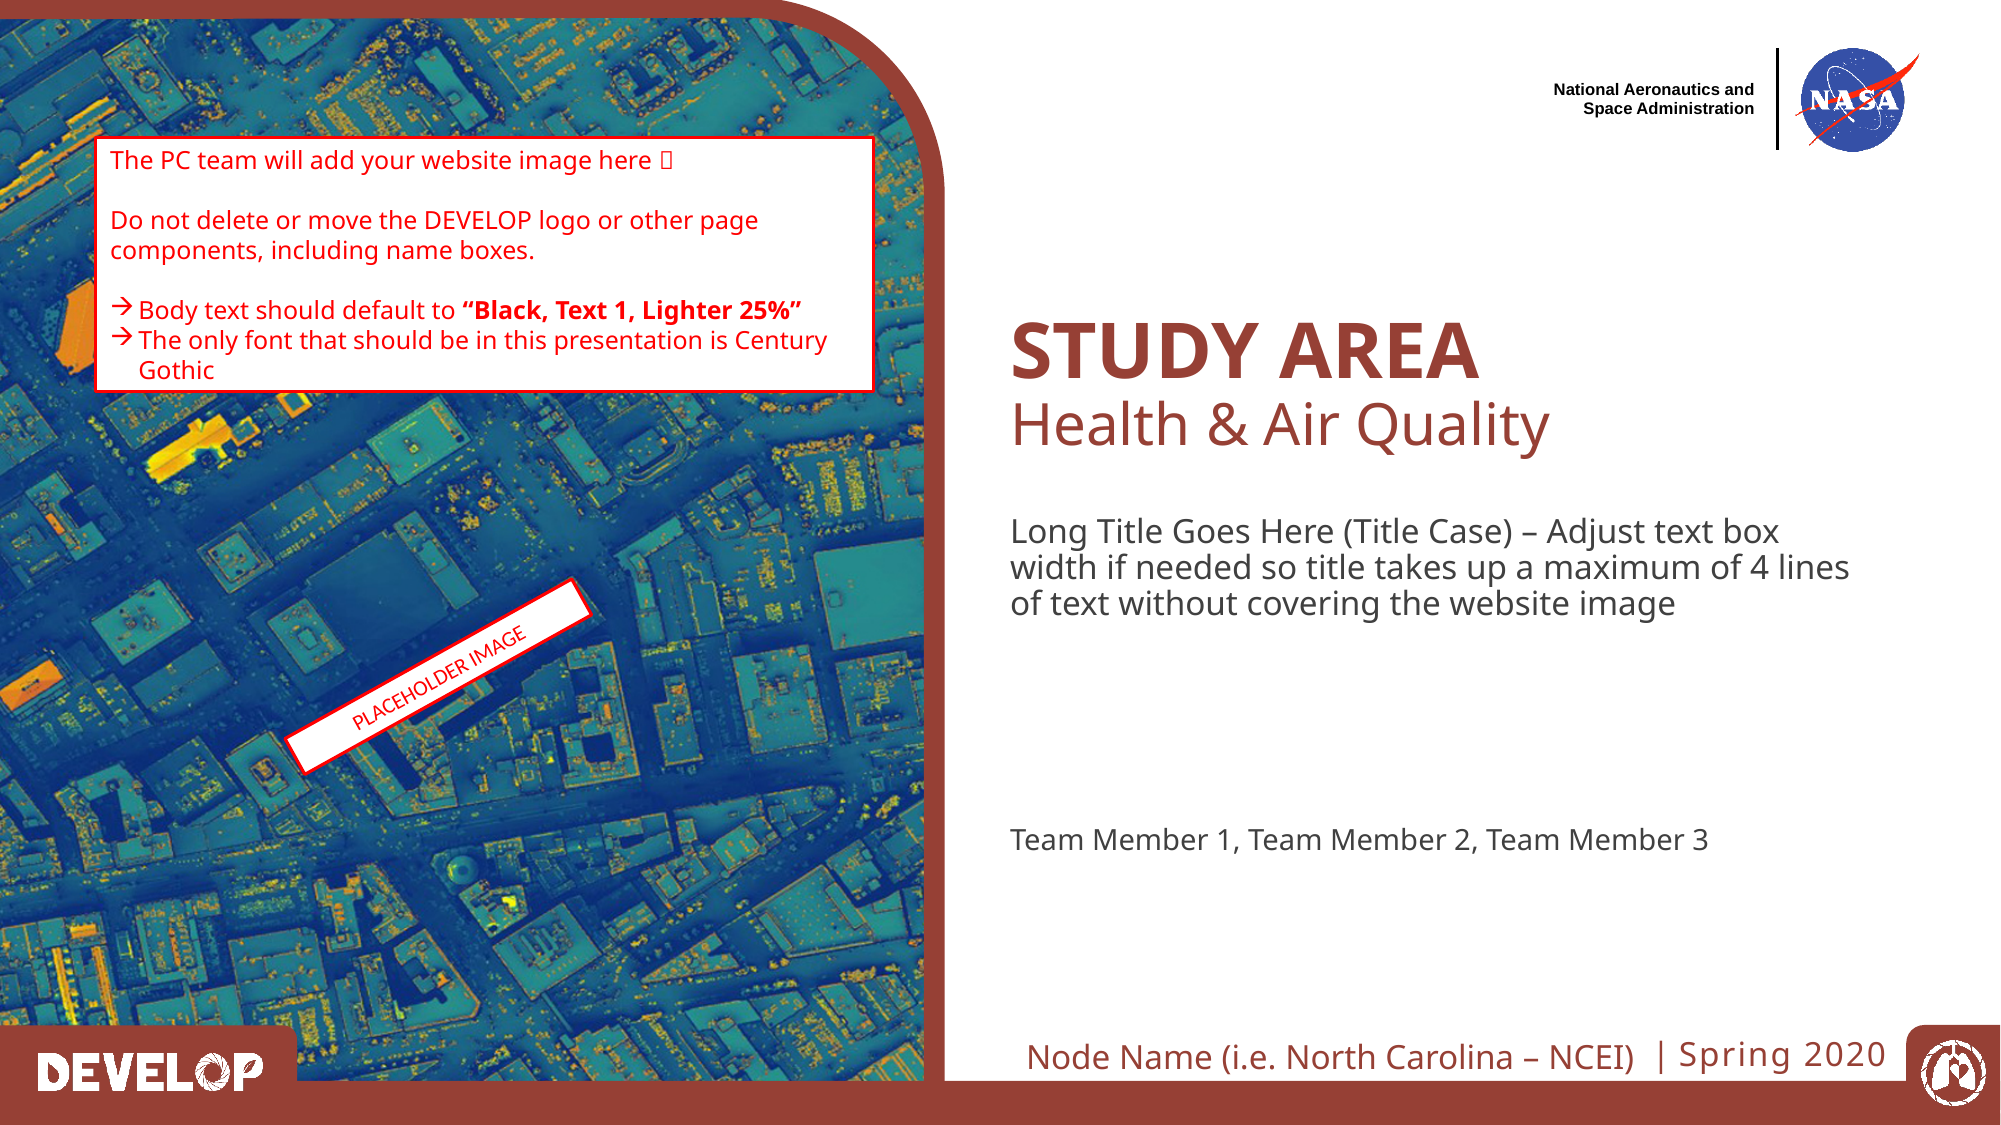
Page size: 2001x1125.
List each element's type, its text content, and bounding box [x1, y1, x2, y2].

picture [38, 1053, 263, 1091]
picture [0, 18, 923, 1080]
text_box Node Name (i.e. North Carolina – NCEI) [1011, 1028, 1660, 1084]
text_box STUDY AREA Health & Air Quality [995, 301, 1881, 469]
text_box Team Member 1, Team Member 2, Team Member 3 [995, 813, 1881, 864]
picture [1785, 38, 1929, 161]
text_box Long Title Goes Here (Title Case) – Adjust text box width if needed so title takes up a maximum of 4 lines of text without covering the website image [995, 507, 1881, 688]
picture [1921, 1040, 1986, 1106]
